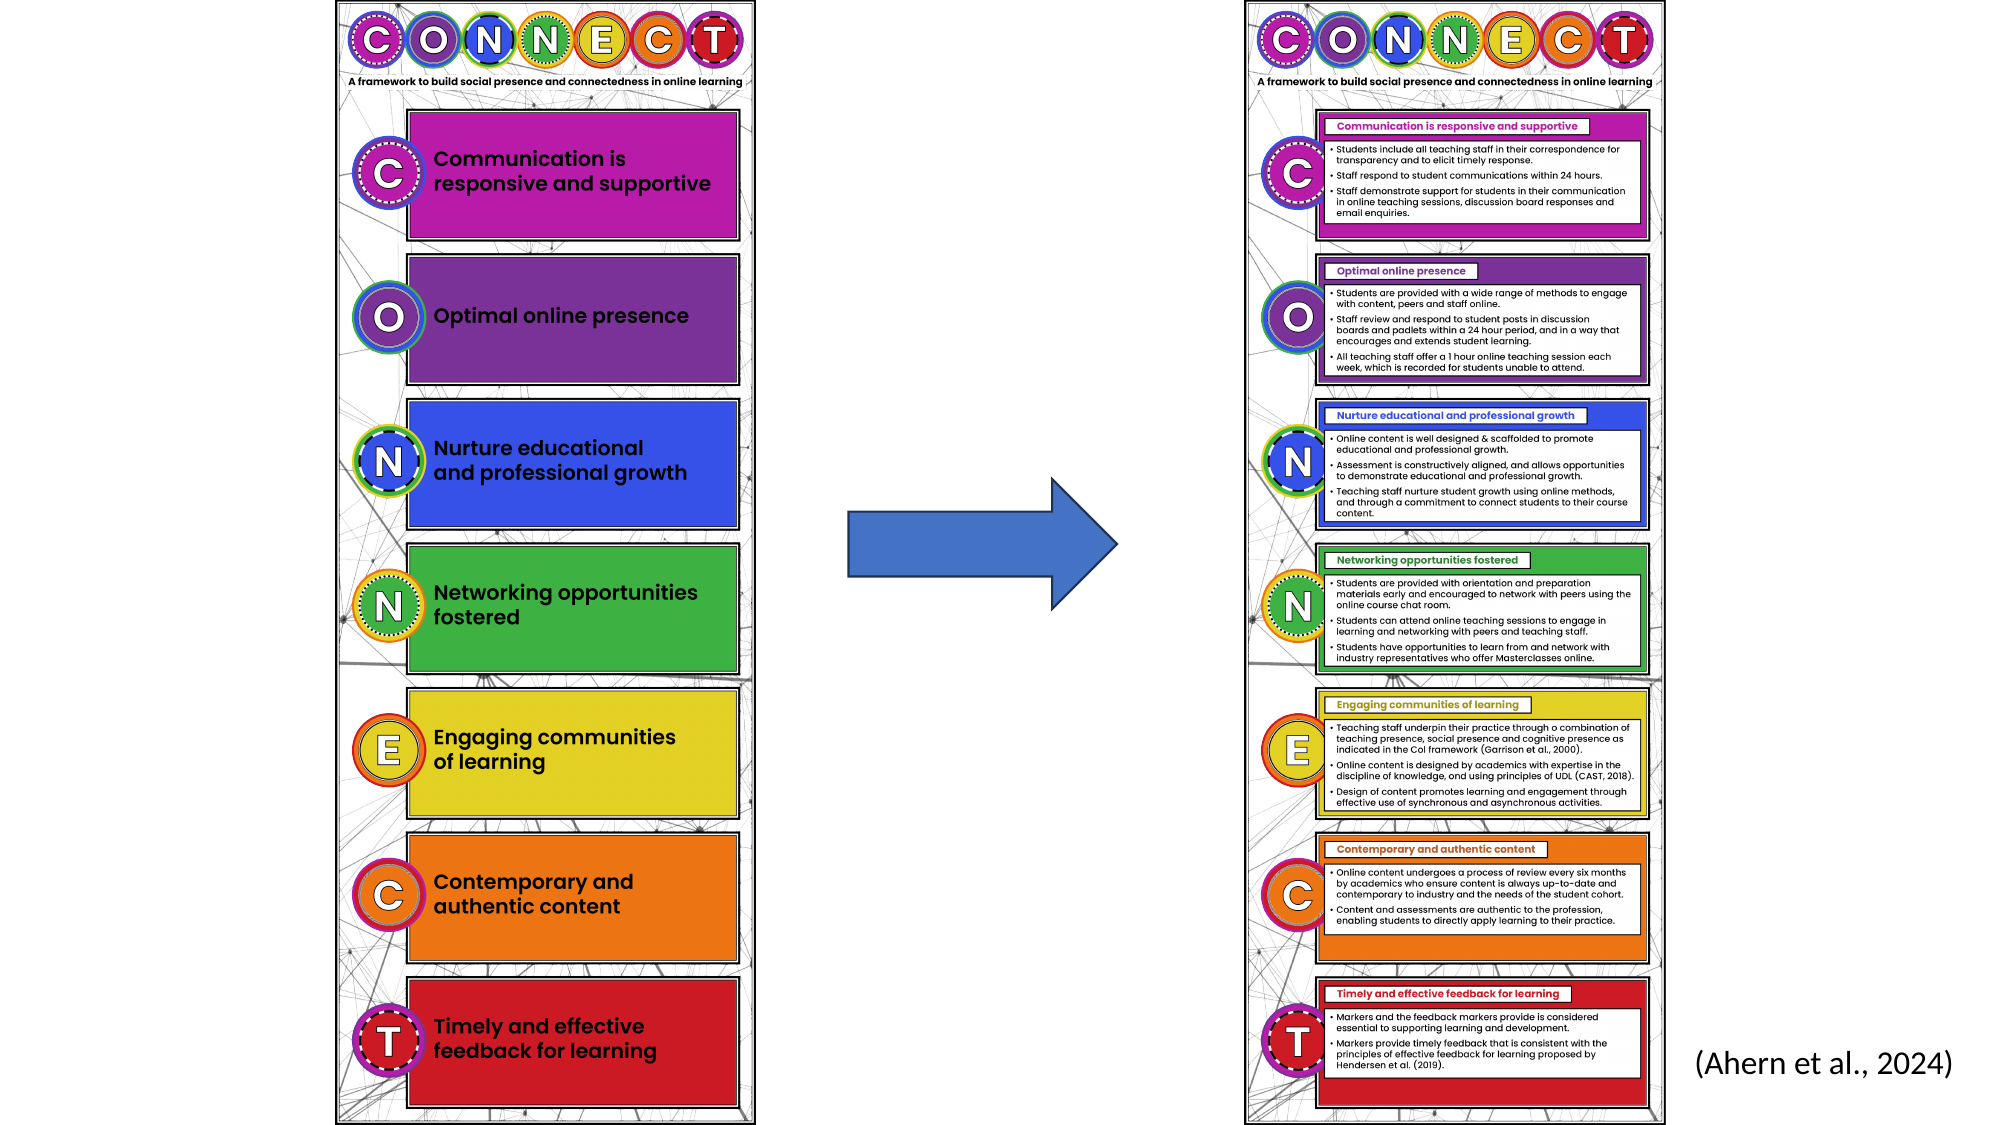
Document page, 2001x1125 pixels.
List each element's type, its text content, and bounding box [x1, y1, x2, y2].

picture [335, 0, 756, 1125]
picture [1244, 0, 1666, 1125]
text_box [847, 476, 1119, 612]
text_box (Ahern et al., 2024) [1679, 1033, 2000, 1089]
